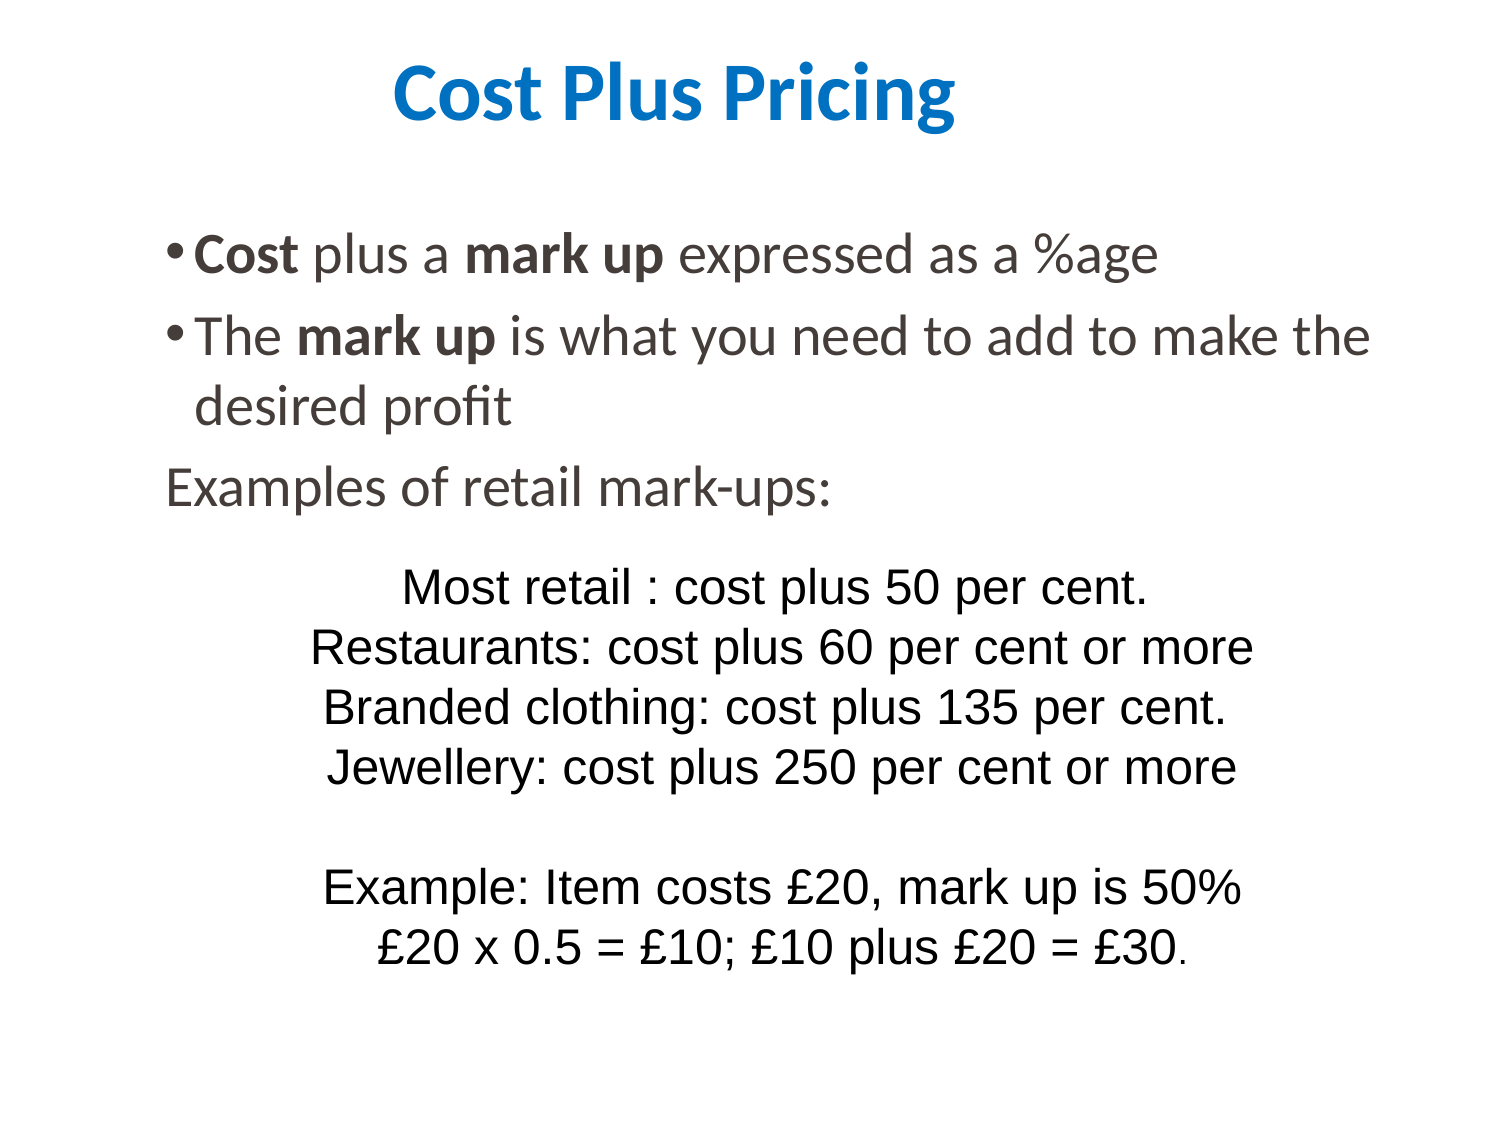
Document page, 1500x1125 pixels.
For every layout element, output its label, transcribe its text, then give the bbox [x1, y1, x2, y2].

list Cost plus a mark up expressed as a %age The mark up is what you need to add to make the desired profit Examples of retail mark-ups: [150, 208, 1500, 951]
text_box Most retail : cost plus 50 per cent. Restaurants: cost plus 60 per cent or more Branded clothing: cost plus 135 per cent. Jewellery: cost plus 250 per cent or more Example: Item costs £20, mark up is 50% £20 x 0.5 = £10; £10 plus £20 = £30. [294, 501, 1271, 1027]
title Cost Plus Pricing [0, 29, 1350, 104]
